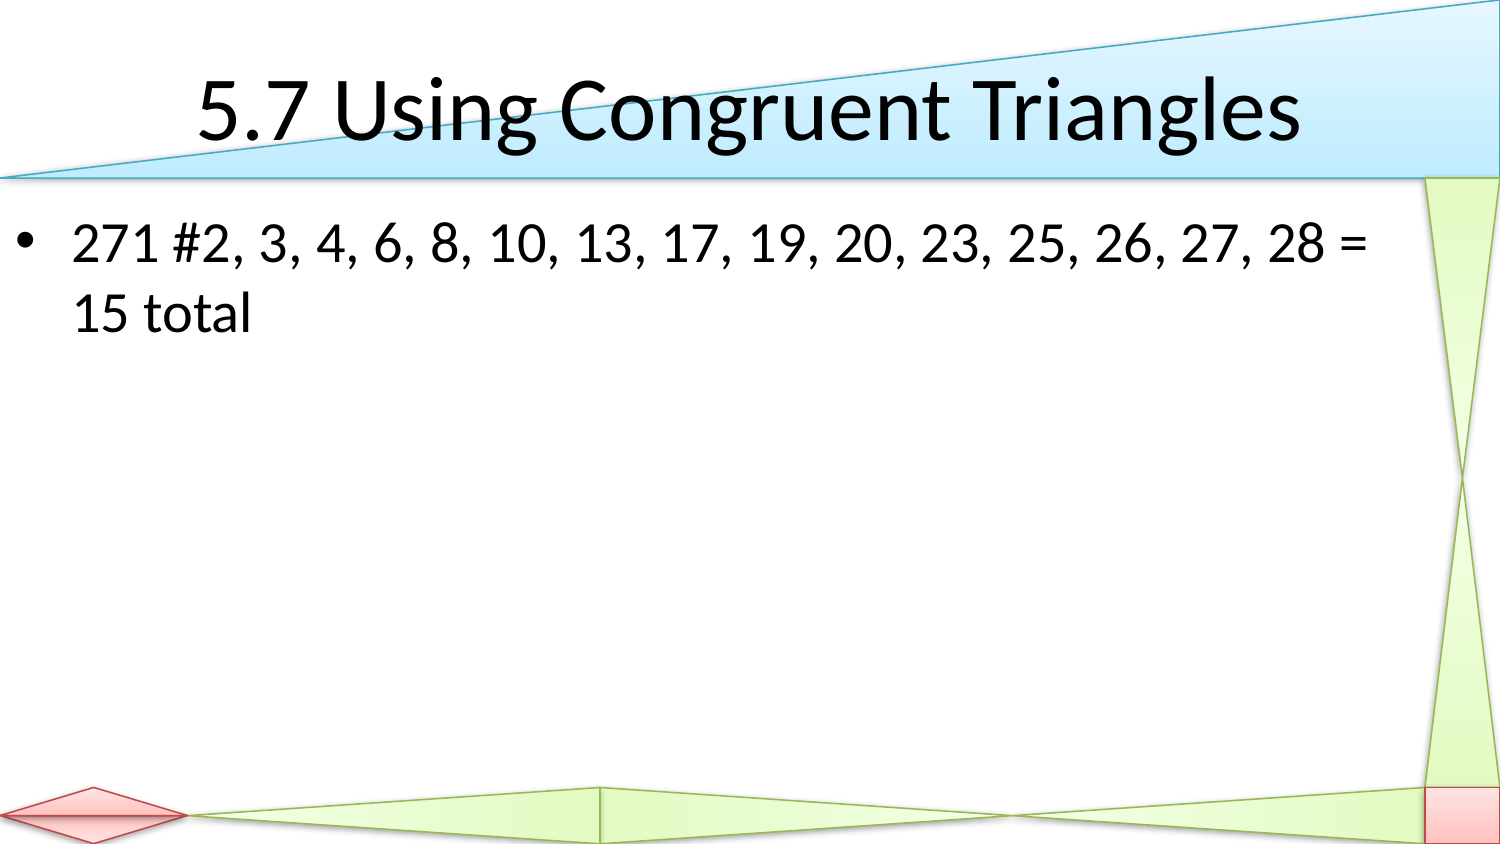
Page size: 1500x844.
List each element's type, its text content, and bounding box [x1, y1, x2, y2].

title 5.7 Using Congruent Triangles [0, 33, 1500, 175]
list 271 #2, 3, 4, 6, 8, 10, 13, 17, 19, 20, 23, 25, 26, 27, 28 = 15 total [0, 196, 1425, 754]
